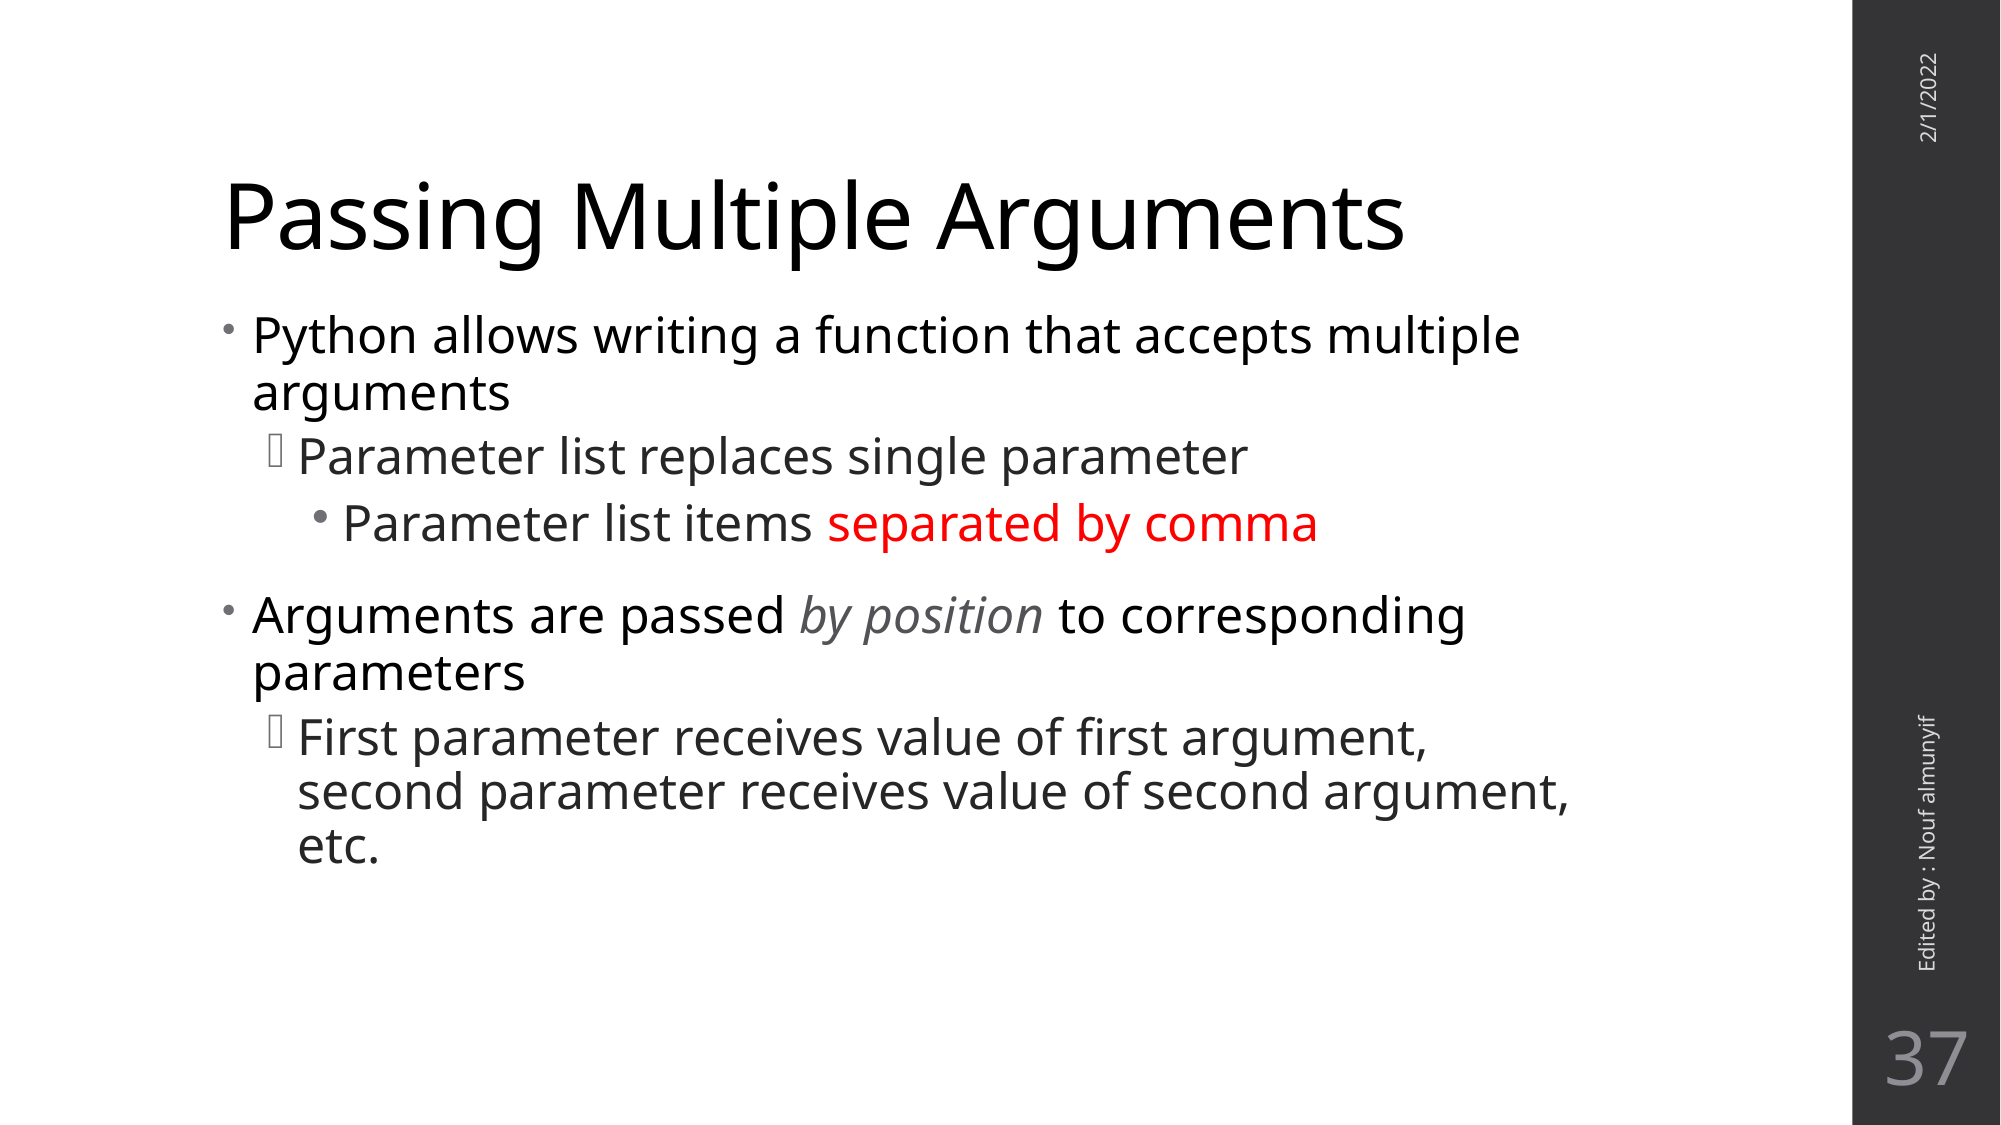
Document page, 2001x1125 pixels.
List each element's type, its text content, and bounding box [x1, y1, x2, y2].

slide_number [1897, 37, 1958, 351]
title Passing Multiple Arguments [206, 60, 1797, 278]
list Python allows writing a function that accepts multiple arguments Parameter list replaces single parameter Parameter list items separated by comma Arguments are passed by position to corresponding parameters First parameter receives value of first argument, second parameter receives value of second argument, etc. [206, 299, 1617, 1014]
footer Edited by : Nouf almunyif [1897, 400, 1958, 988]
slide_number 37 [1852, 1012, 2000, 1110]
